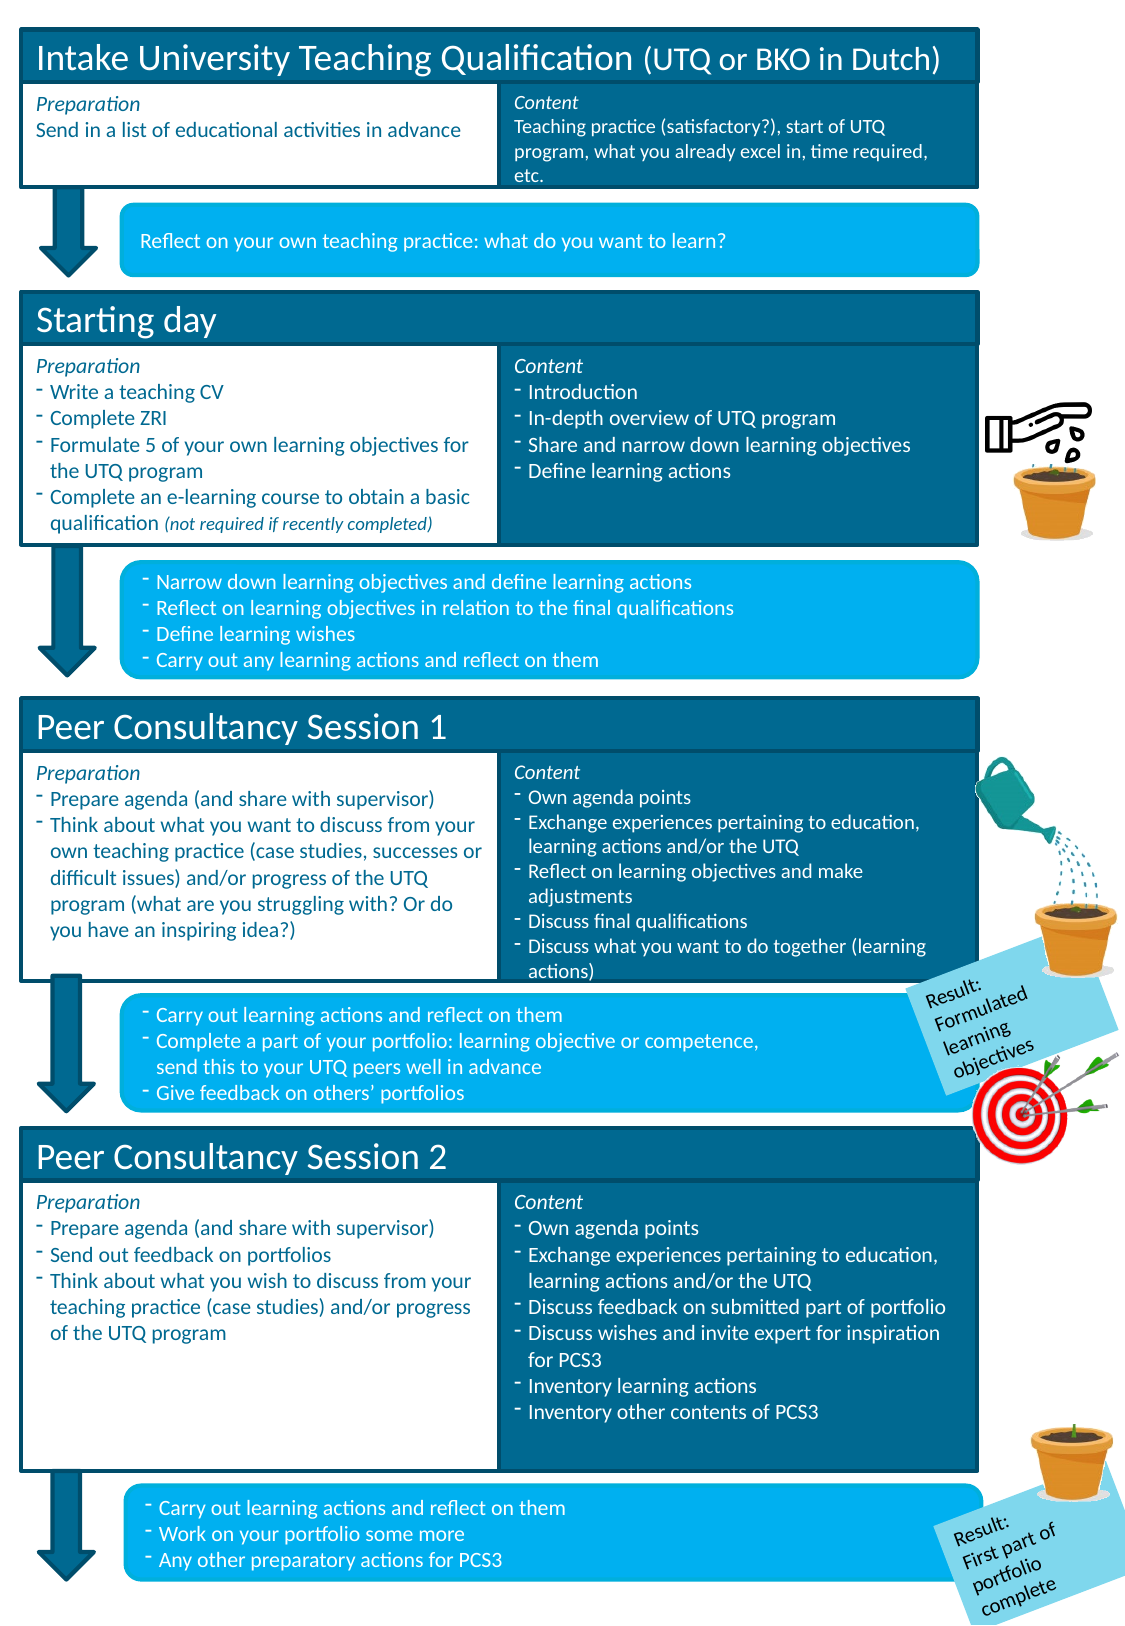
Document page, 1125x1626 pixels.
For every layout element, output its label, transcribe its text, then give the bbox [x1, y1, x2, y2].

picture [928, 379, 1105, 573]
text_box Starting day [19, 290, 980, 346]
text_box [38, 185, 99, 278]
text_box Content Introduction In-depth overview of UTQ program Share and narrow down learning objectives Define learning actions [497, 342, 979, 547]
text_box Carry out learning actions and reflect on them Work on your portfolio some more Any other preparatory actions for PCS3 [123, 1483, 984, 1582]
text_box Narrow down learning objectives and define learning actions Reflect on learning objectives in relation to the final qualifications Define learning wishes Carry out any learning actions and reflect on them [119, 560, 980, 680]
text_box Preparation Send in a list of educational activities in advance [19, 80, 497, 189]
text_box Preparation Write a teaching CV Complete ZRI Formulate 5 of your own learning objectives for the UTQ program Complete an e-learning course to obtain a basic qualification (not required if recently completed) [19, 342, 497, 547]
picture [962, 1042, 1125, 1176]
text_box Reflect on your own teaching practice: what do you want to learn? [119, 202, 980, 278]
picture [950, 713, 1125, 1009]
text_box [36, 1468, 96, 1582]
text_box Content Teaching practice (satisfactory?), start of UTQ program, what you already excel in, time required, etc. [497, 80, 979, 189]
text_box Result: Formulated learning objectives [905, 973, 1119, 1096]
picture [1011, 1424, 1116, 1533]
text_box Preparation Prepare agenda (and share with supervisor) Send out feedback on portfolios Think about what you wish to discuss from your teaching practice (case studies) and/or progress of the UTQ program [19, 1178, 497, 1473]
text_box Peer Consultancy Session 2 [19, 1126, 957, 1178]
text_box Result: First part of portfolio complete [933, 1495, 1125, 1625]
text_box [36, 973, 96, 1114]
text_box Peer Consultancy Session 1 [19, 696, 980, 749]
text_box Content Own agenda points Exchange experiences pertaining to education, learning actions and/or the UTQ Discuss feedback on submitted part of portfolio Discuss wishes and invite expert for inspiration for PCS3 Inventory learning actions Inventory other contents of PCS3 [497, 1178, 979, 1473]
text_box Carry out learning actions and reflect on them Complete a part of your portfolio: learning objective or competence, send this to your UTQ peers well in advance Give feedback on others’ portfolios [119, 993, 957, 1113]
text_box Content Own agenda points Exchange experiences pertaining to education, learning actions and/or the UTQ Reflect on learning objectives and make adjustments Discuss final qualifications Discuss what you want to do together (learning actions) [497, 749, 945, 983]
text_box Intake University Teaching Qualification (UTQ or BKO in Dutch) [19, 27, 980, 84]
text_box [37, 543, 97, 678]
text_box Preparation Prepare agenda (and share with supervisor) Think about what you want to discuss from your own teaching practice (case studies, successes or difficult issues) and/or progress of the UTQ program (what are you struggling with? Or do you have an inspiring idea?) [19, 749, 497, 983]
